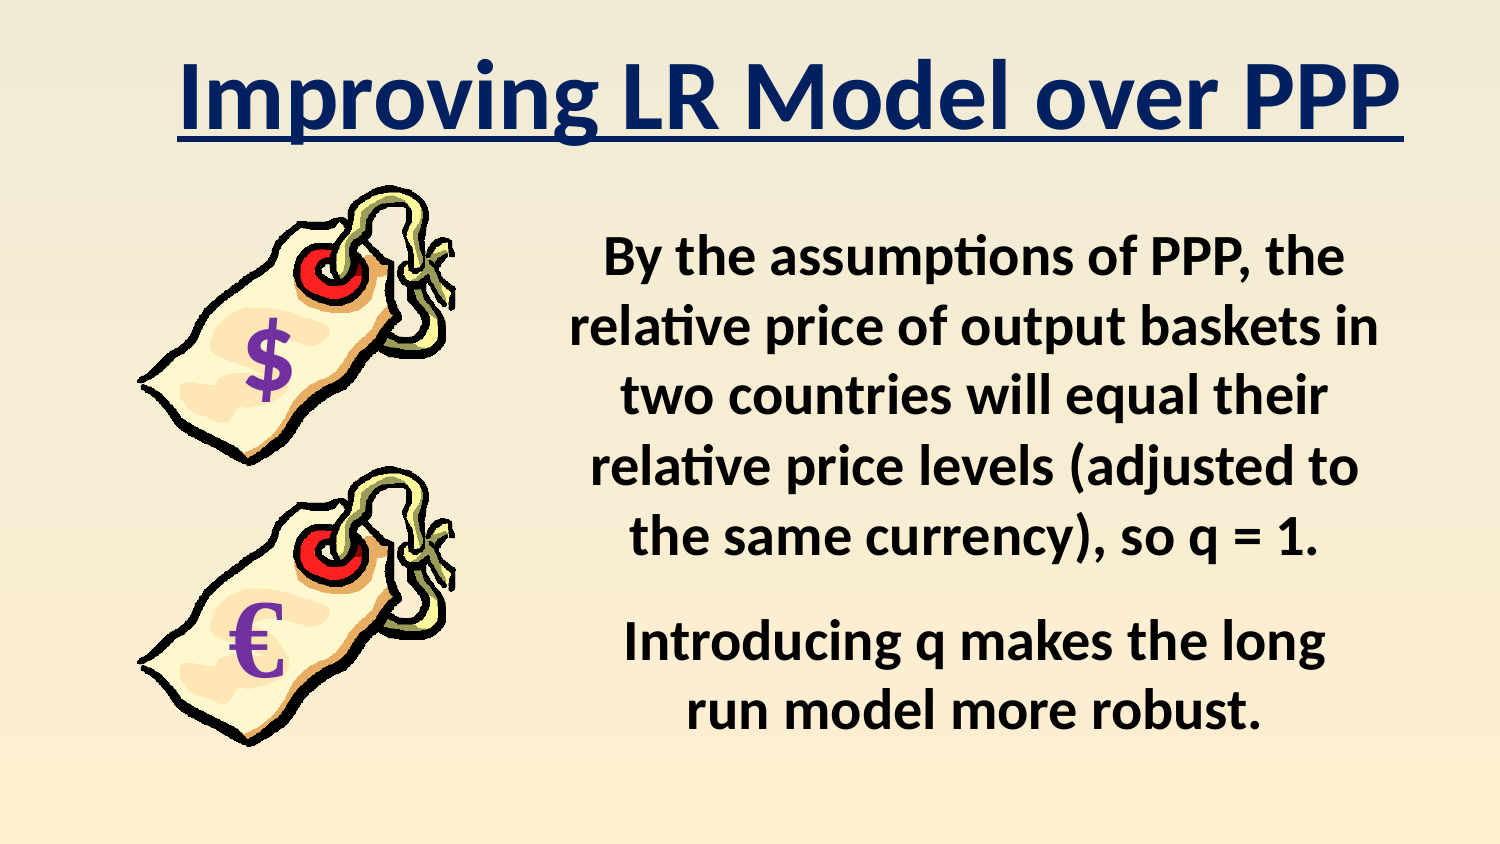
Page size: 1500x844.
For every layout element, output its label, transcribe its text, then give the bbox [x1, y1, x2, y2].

picture [137, 185, 456, 748]
text_box Improving LR Model over PPP [162, 21, 1419, 157]
text_box By the assumptions of PPP, the relative price of output baskets in two countries will equal their relative price levels (adjusted to the same currency), so q = 1. Introducing q makes the long run model more robust. [537, 209, 1413, 749]
